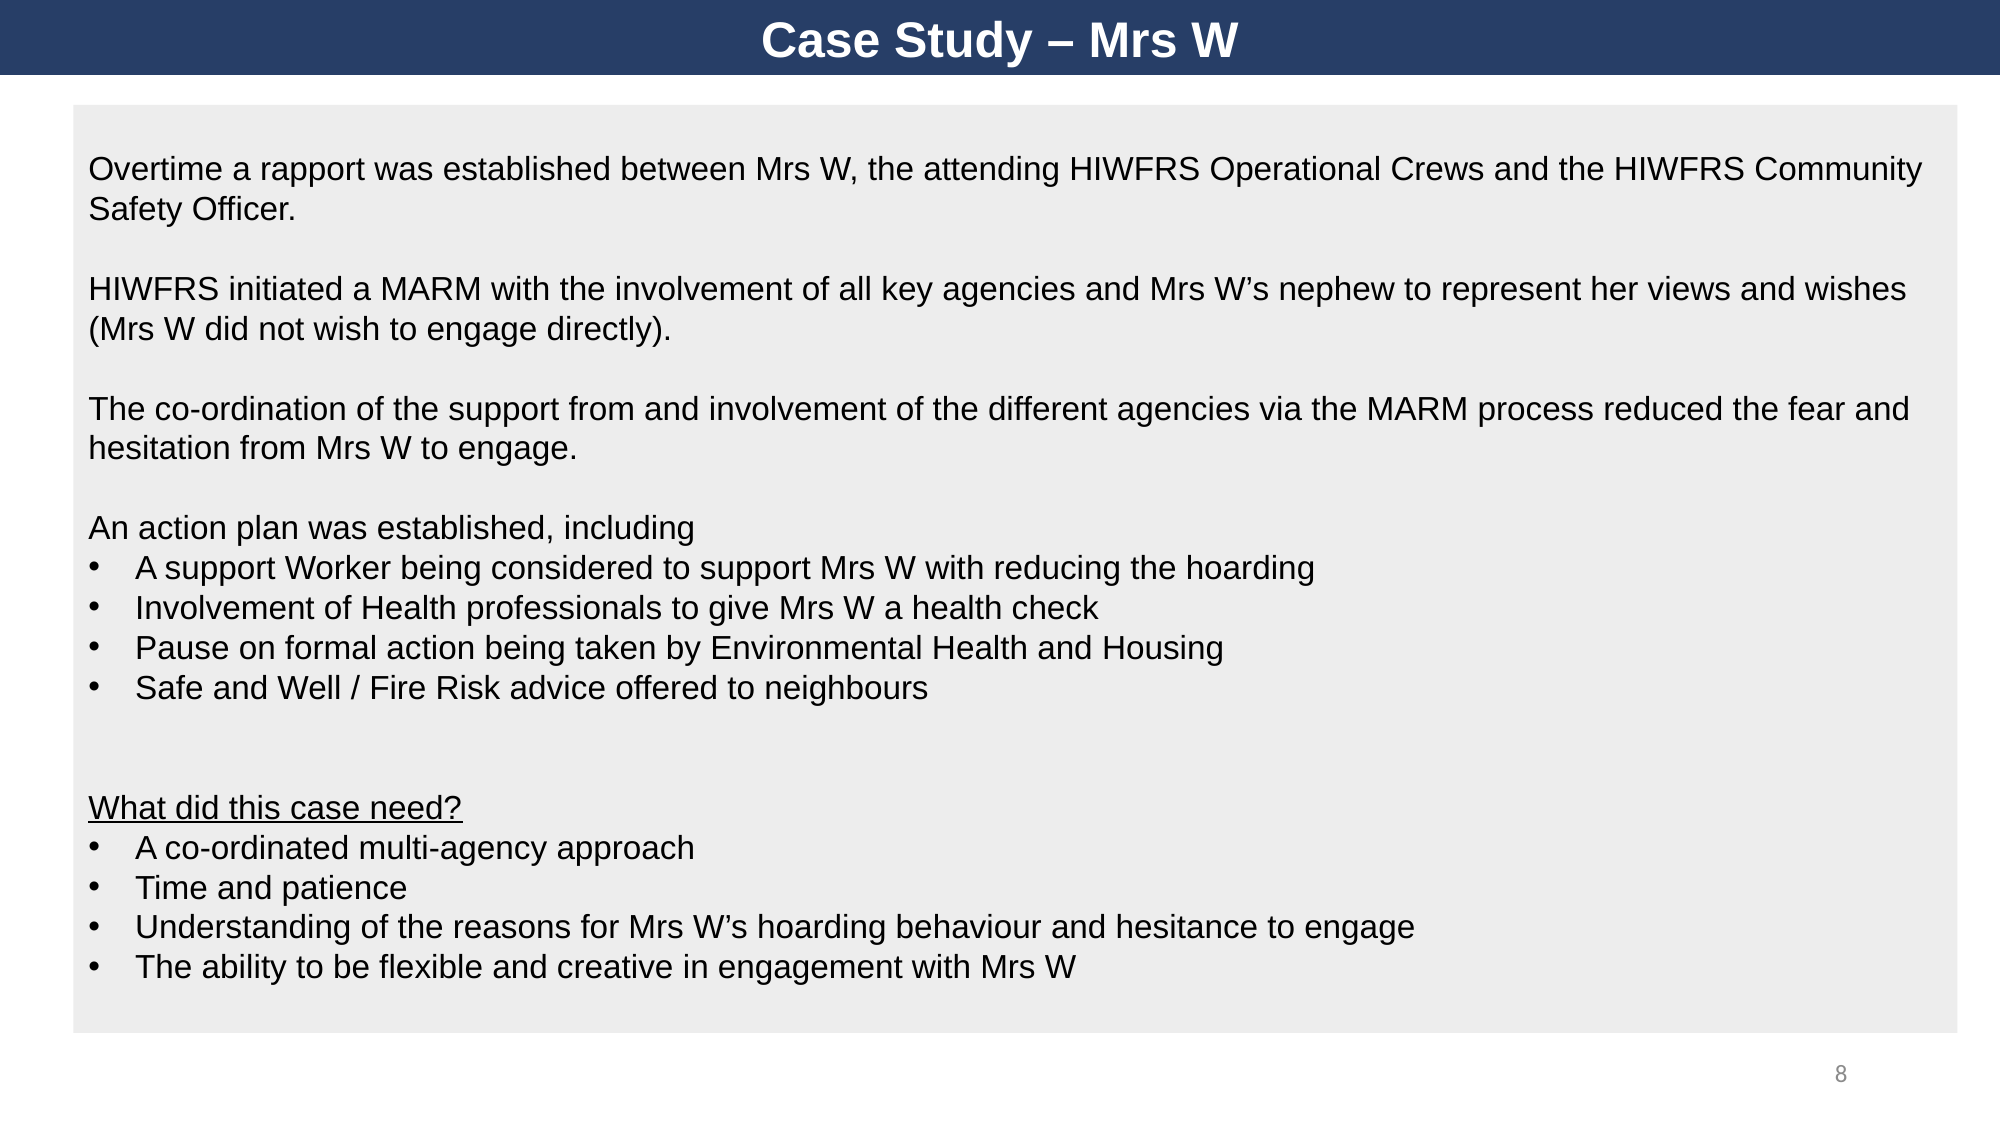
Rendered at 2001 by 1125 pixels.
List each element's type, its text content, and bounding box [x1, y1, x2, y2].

text_box Overtime a rapport was established between Mrs W, the attending HIWFRS Operational Crews and the HIWFRS Community Safety Officer. HIWFRS initiated a MARM with the involvement of all key agencies and Mrs W’s nephew to represent her views and wishes (Mrs W did not wish to engage directly). The co-ordination of the support from and involvement of the different agencies via the MARM process reduced the fear and hesitation from Mrs W to engage. An action plan was established, including A support Worker being considered to support Mrs W with reducing the hoarding Involvement of Health professionals to give Mrs W a health check Pause on formal action being taken by Environmental Health and Housing Safe and Well / Fire Risk advice offered to neighbours What did this case need? A co-ordinated multi-agency approach Time and patience Understanding of the reasons for Mrs W’s hoarding behaviour and hesitance to engage The ability to be flexible and creative in engagement with Mrs W [73, 104, 1958, 1033]
text_box Case Study – Mrs W [0, 0, 2000, 75]
slide_number 8 [1412, 1042, 1863, 1103]
